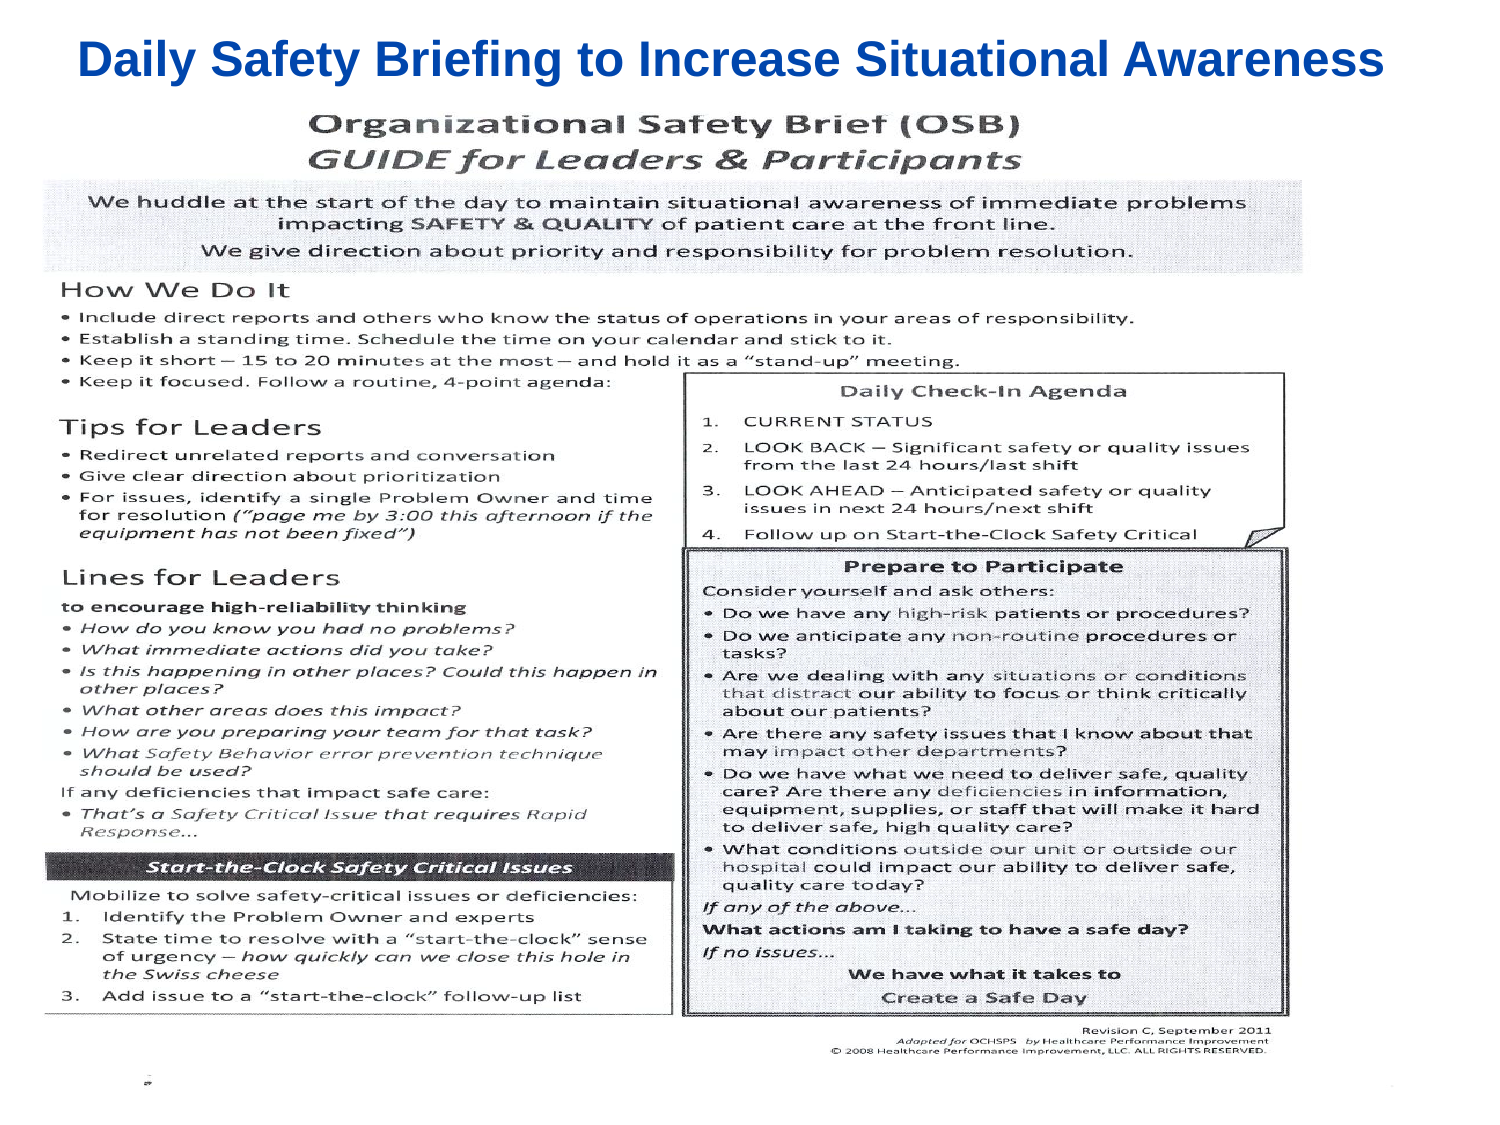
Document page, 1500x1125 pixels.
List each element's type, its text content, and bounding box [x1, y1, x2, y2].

text_box Daily Safety Briefing to Increase Situational Awareness [62, 18, 1438, 99]
picture [24, 101, 1500, 1101]
